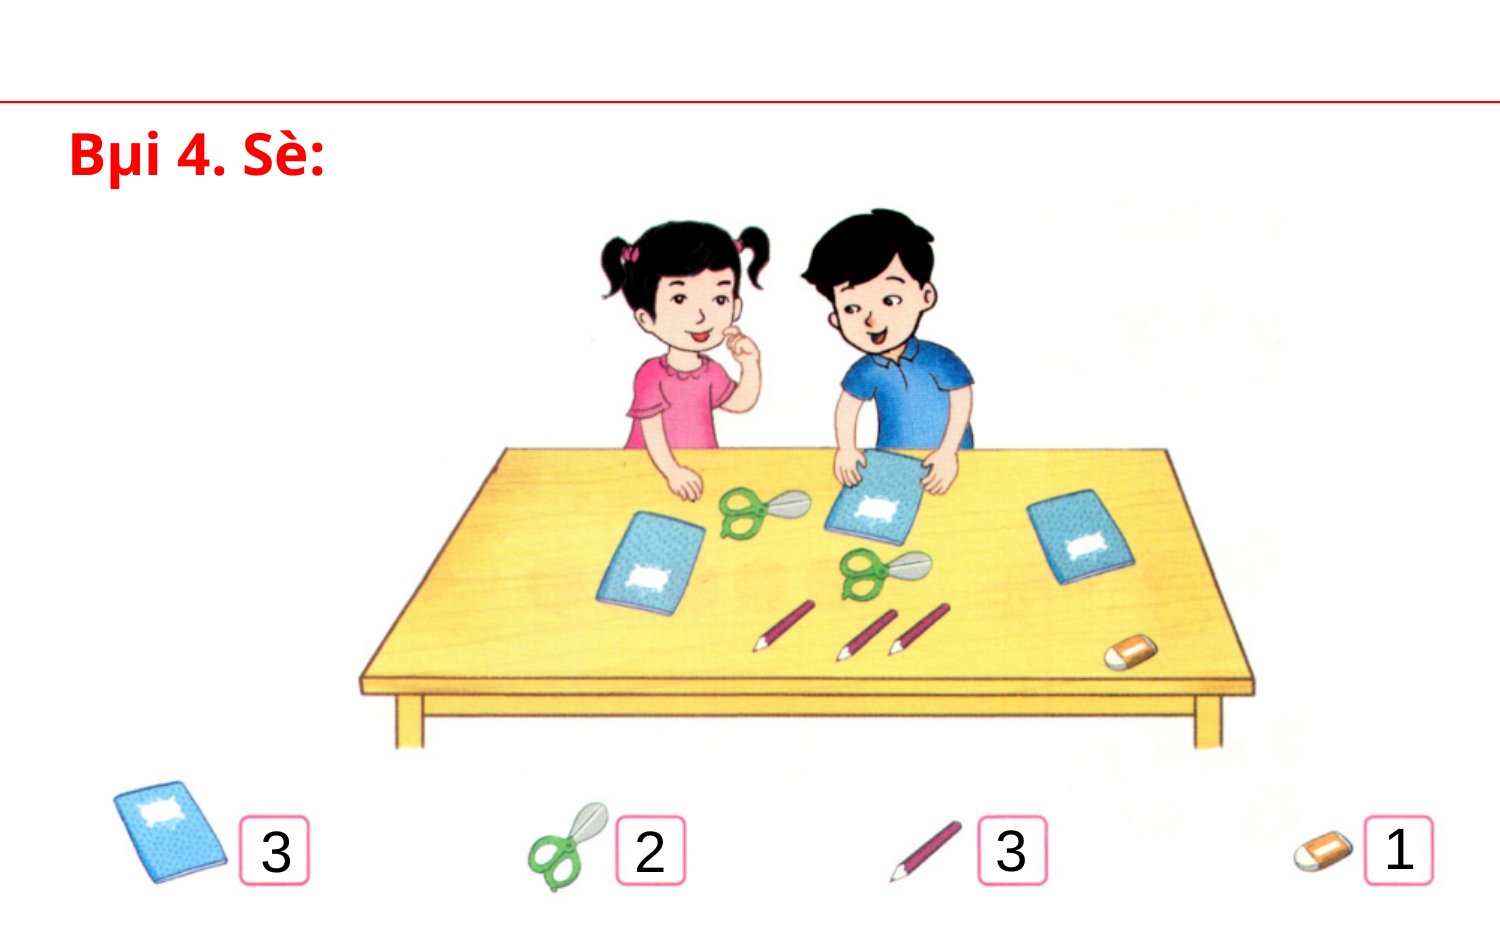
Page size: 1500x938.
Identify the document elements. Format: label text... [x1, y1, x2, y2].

picture [89, 195, 1454, 908]
text_box Bµi 4. Sè: [52, 110, 341, 195]
